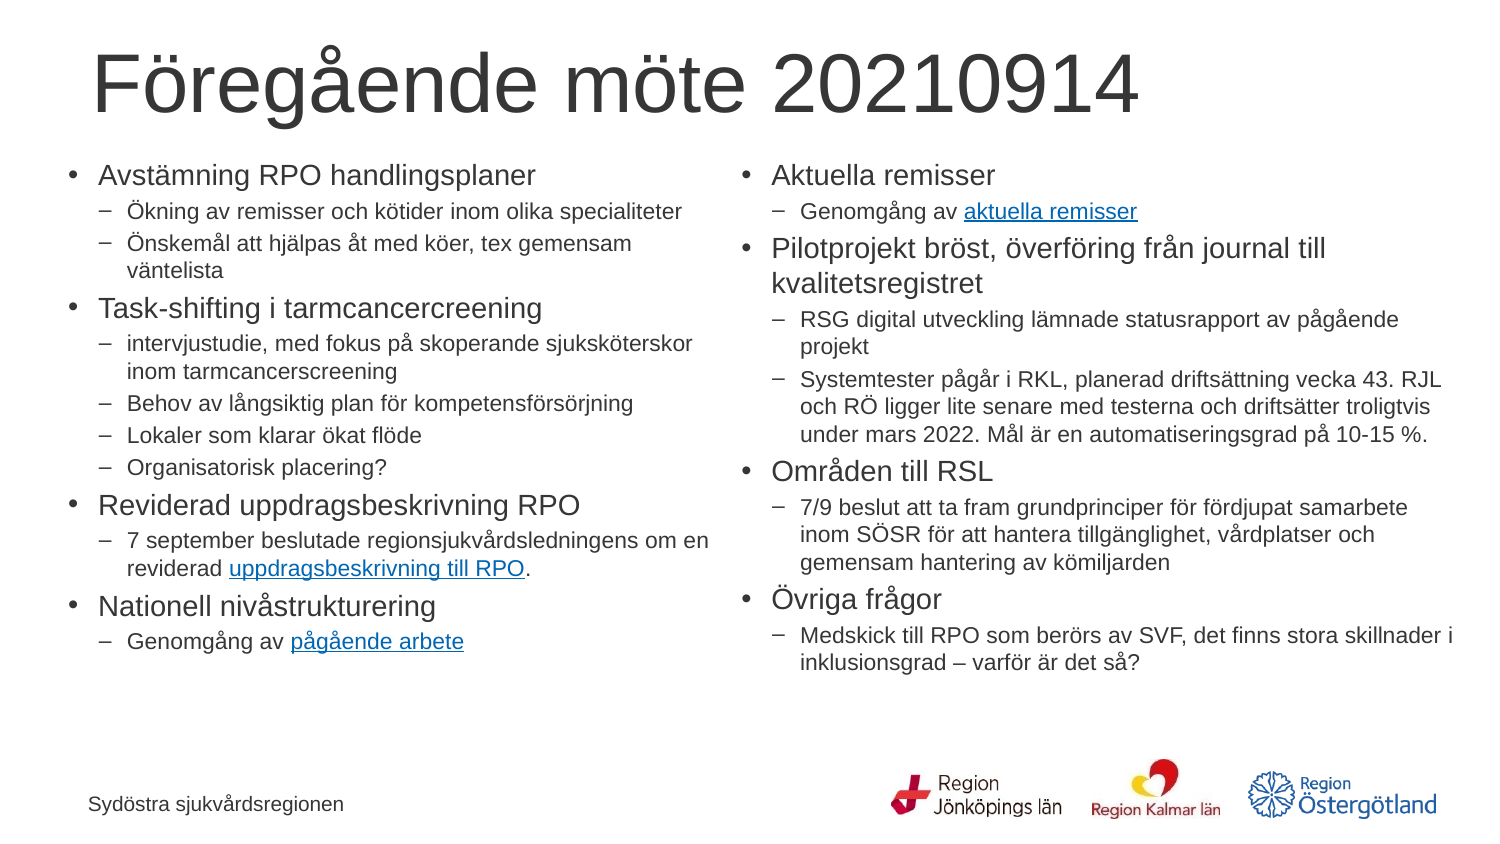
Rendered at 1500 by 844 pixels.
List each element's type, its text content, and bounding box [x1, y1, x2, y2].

picture [1092, 759, 1220, 819]
title Föregående möte 20210914 [76, 8, 1427, 149]
picture [1248, 771, 1436, 819]
picture [891, 771, 1062, 819]
list Avstämning RPO handlingsplaner Ökning av remisser och kötider inom olika specialiteter Önskemål att hjälpas åt med köer, tex gemensam väntelista Task-shifting i tarmcancercreening intervjustudie, med fokus på skoperande sjuksköterskor inom tarmcancerscreening Behov av långsiktig plan för kompetensförsörjning Lokaler som klarar ökat flöde Organisatorisk placering? Reviderad uppdragsbeskrivning RPO 7 september beslutade regionsjukvårdsledningens om en reviderad uppdragsbeskrivning till RPO. Nationell nivåstrukturering Genomgång av pågående arbete [53, 149, 726, 729]
list Aktuella remisser Genomgång av aktuella remisser Pilotprojekt bröst, överföring från journal till kvalitetsregistret RSG digital utveckling lämnade statusrapport av pågående projekt Systemtester pågår i RKL, planerad driftsättning vecka 43. RJL och RÖ ligger lite senare med testerna och driftsätter troligtvis under mars 2022. Mål är en automatiseringsgrad på 10-15 %. Områden till RSL 7/9 beslut att ta fram grundprinciper för fördjupat samarbete inom SÖSR för att hantera tillgänglighet, vårdplatser och gemensam hantering av kömiljarden Övriga frågor Medskick till RPO som berörs av SVF, det finns stora skillnader i inklusionsgrad – varför är det så? [726, 149, 1471, 729]
